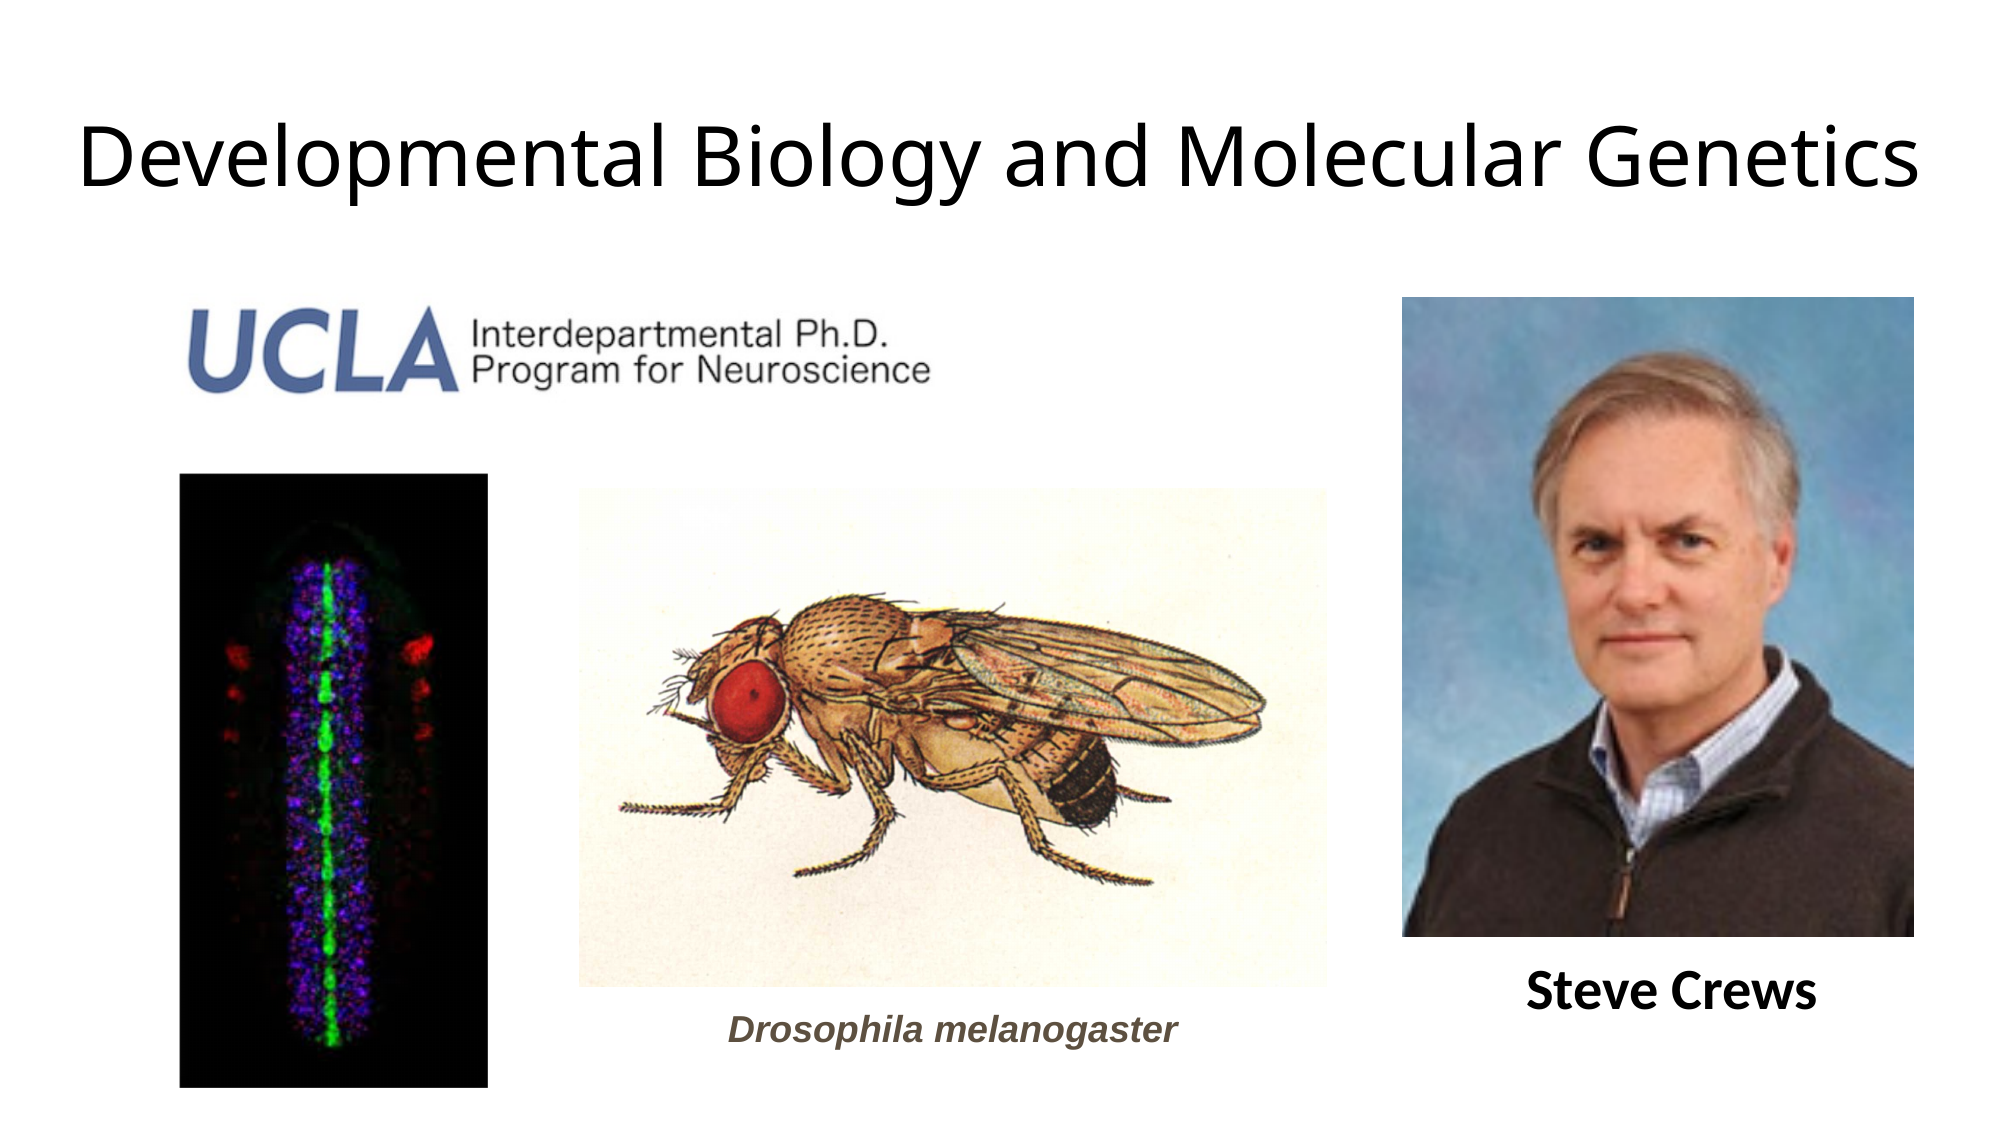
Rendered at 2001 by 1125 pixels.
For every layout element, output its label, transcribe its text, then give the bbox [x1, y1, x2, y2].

text_box Drosophila melanogaster [713, 997, 1193, 1058]
picture [26, 474, 1327, 1087]
text_box Developmental Biology and Molecular Genetics [0, 95, 2000, 210]
text_box Steve Crews [1511, 943, 1833, 1029]
picture [148, 277, 1000, 427]
picture [1401, 297, 1914, 937]
